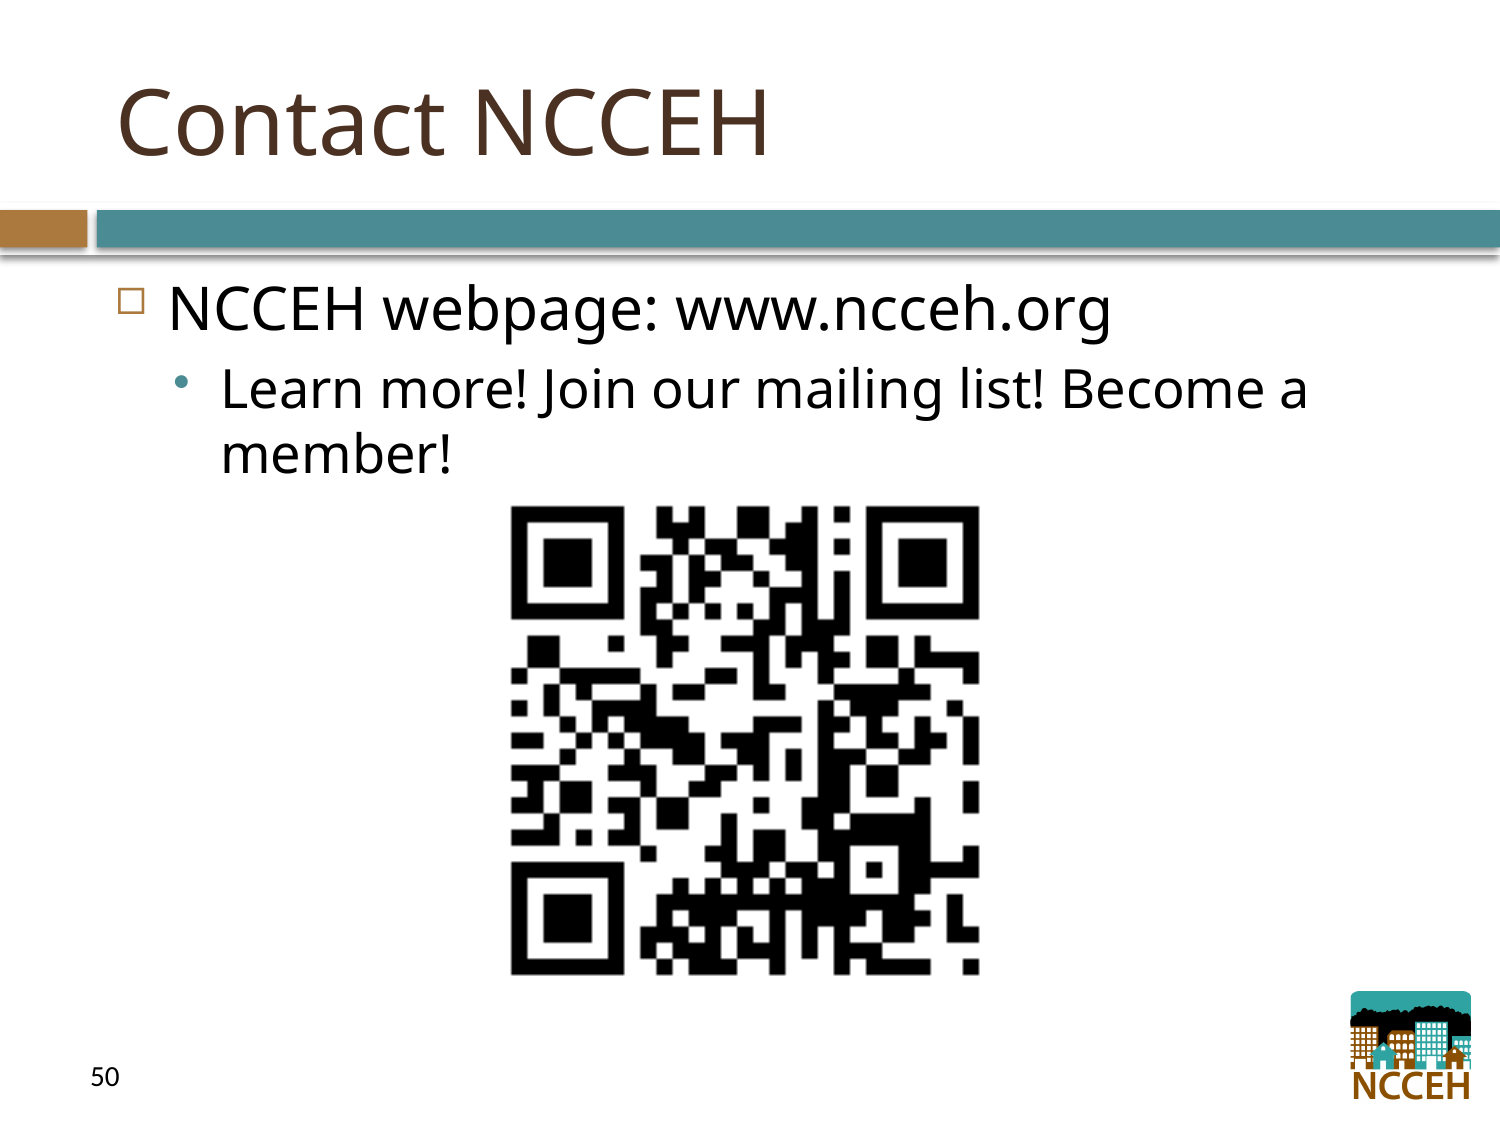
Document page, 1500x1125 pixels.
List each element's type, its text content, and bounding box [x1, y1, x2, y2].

picture [1349, 991, 1472, 1104]
title Contact NCCEH [100, 37, 1438, 200]
list NCCEH webpage: www.ncceh.org Learn more! Join our mailing list! Become a member! [100, 262, 1438, 1000]
picture [495, 491, 997, 992]
